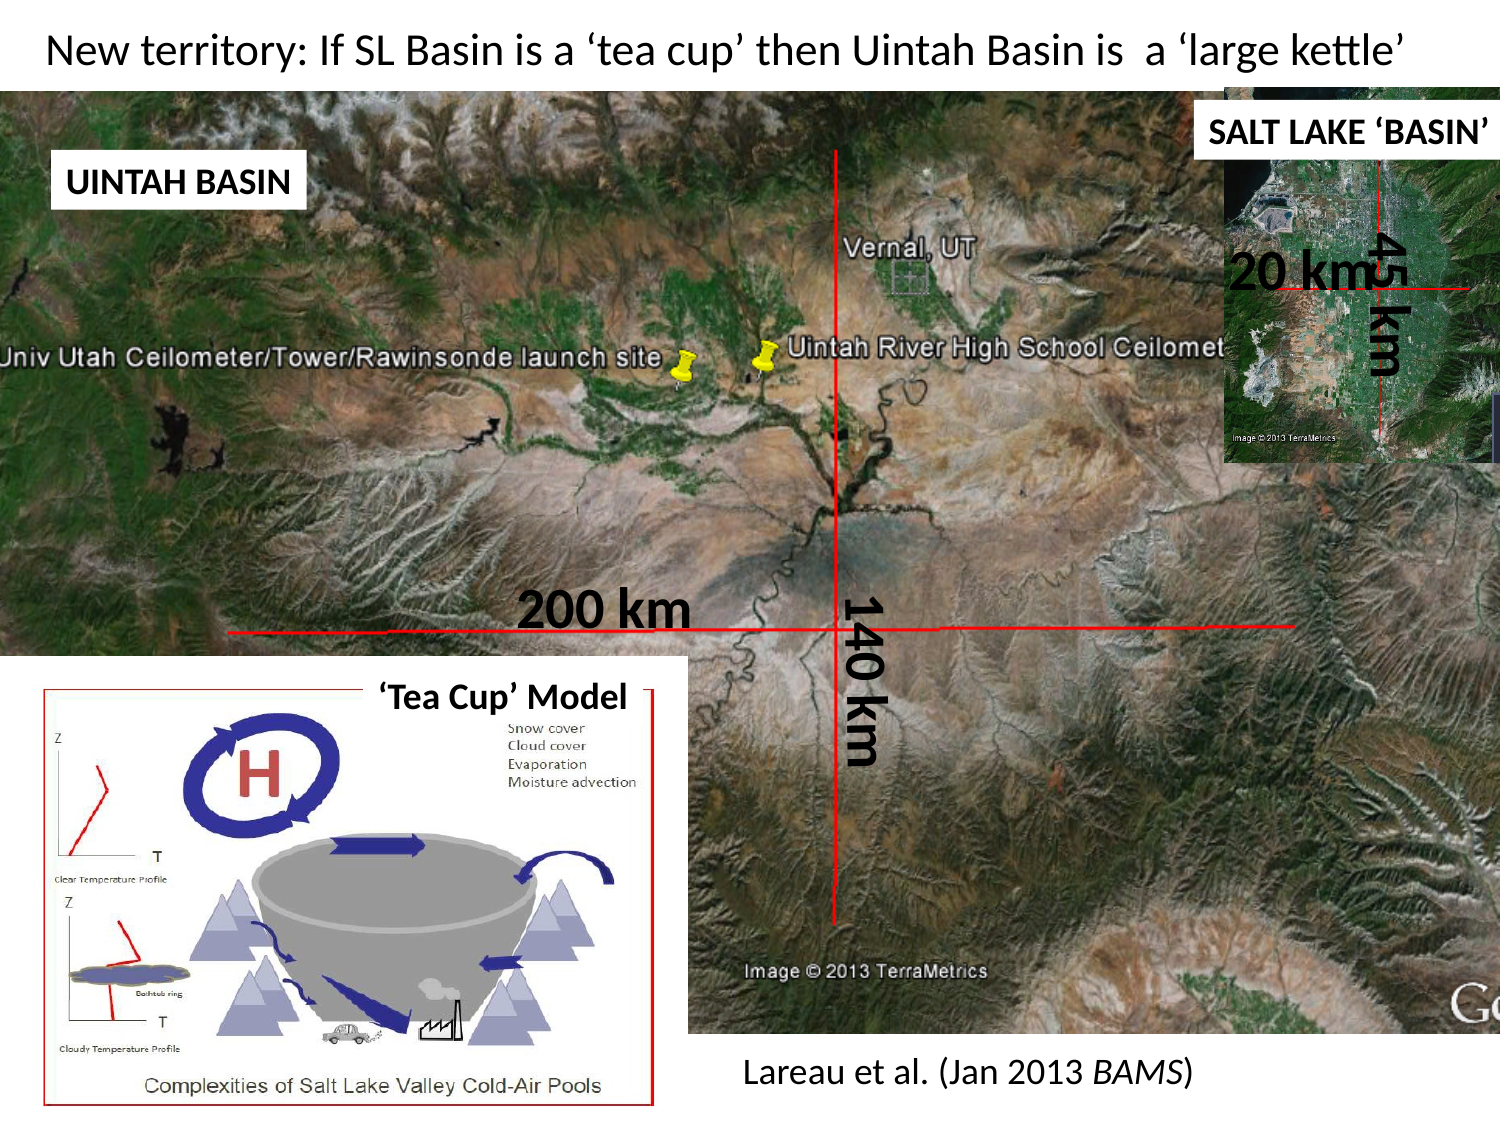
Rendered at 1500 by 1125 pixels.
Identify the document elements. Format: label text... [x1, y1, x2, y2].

text_box Lareau et al. (Jan 2013 BAMS) [728, 1042, 1210, 1100]
text_box New territory: If SL Basin is a ‘tea cup’ then Uintah Basin is a ‘large kettle’ [30, 12, 1422, 83]
picture [0, 87, 1500, 1125]
